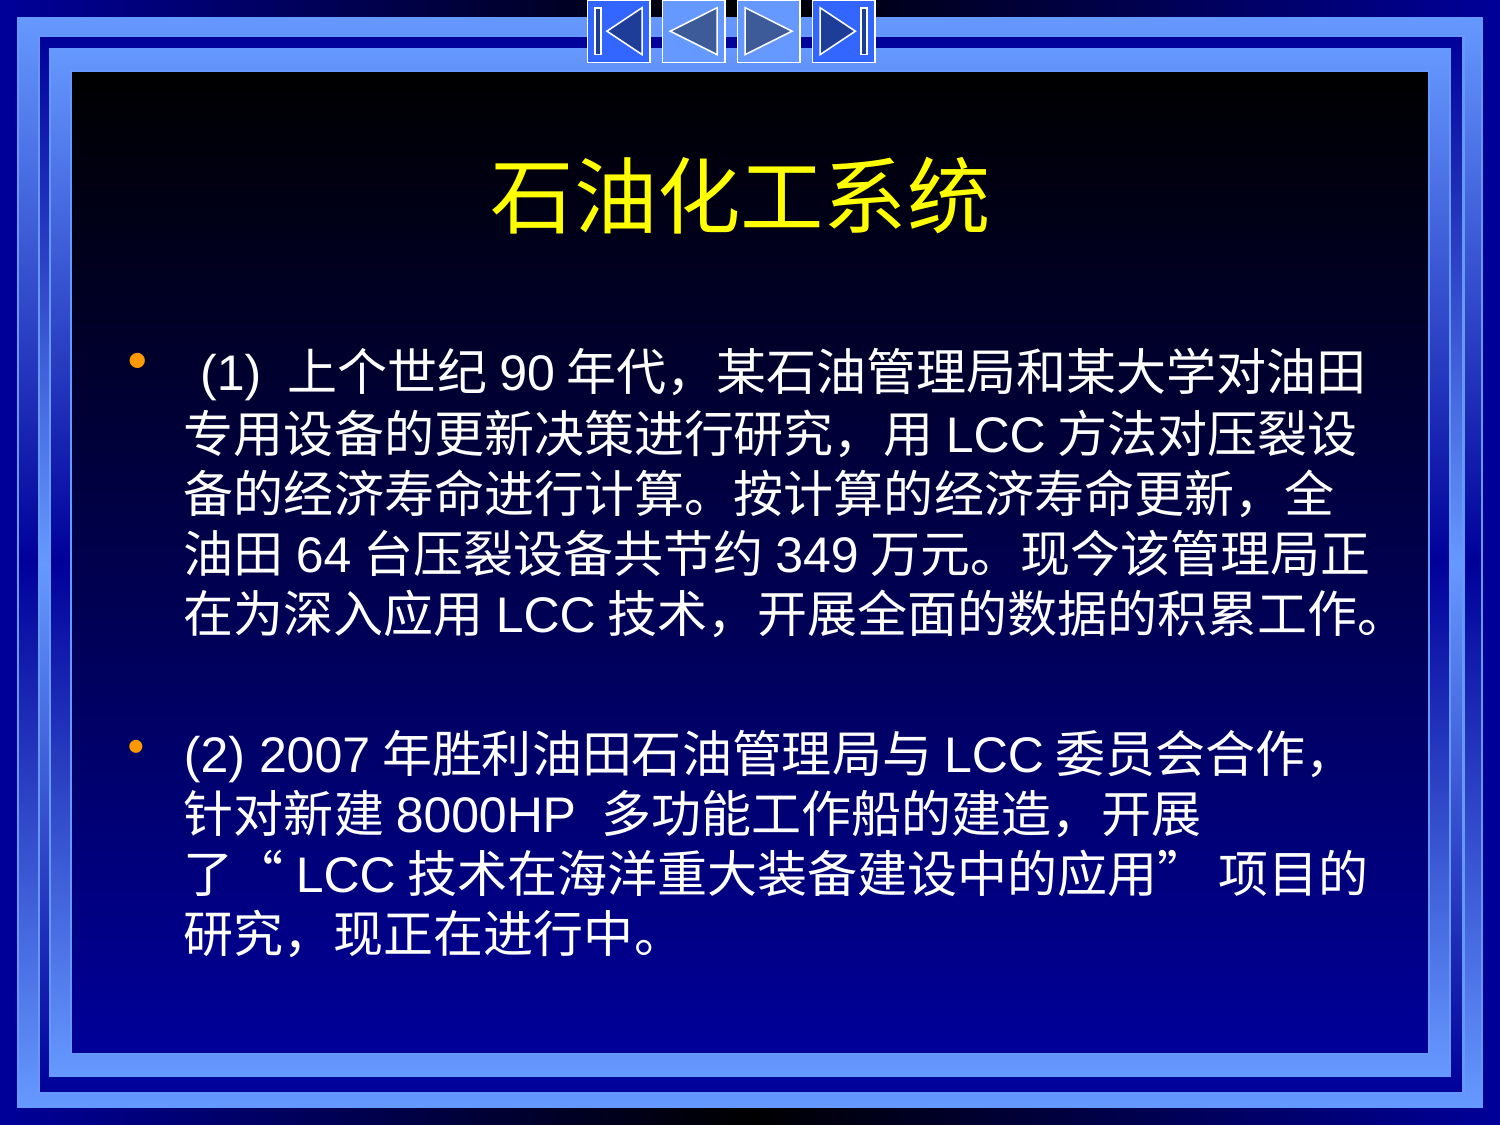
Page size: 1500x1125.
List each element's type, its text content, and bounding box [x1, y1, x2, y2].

list (1) 上个世纪90年代，某石油管理局和某大学对油田专用设备的更新决策进行研究，用LCC方法对压裂设备的经济寿命进行计算。按计算的经济寿命更新，全油田64台压裂设备共节约349万元。现今该管理局正在为深入应用LCC技术，开展全面的数据的积累工作。 (2) 2007年胜利油田石油管理局与LCC委员会合作，针对新建8000HP 多功能工作船的建造，开展了“LCC技术在海洋重大装备建设中的应用” 项目的研究，现正在进行中。 [112, 324, 1388, 1001]
title 石油化工系统 [112, 99, 1388, 288]
